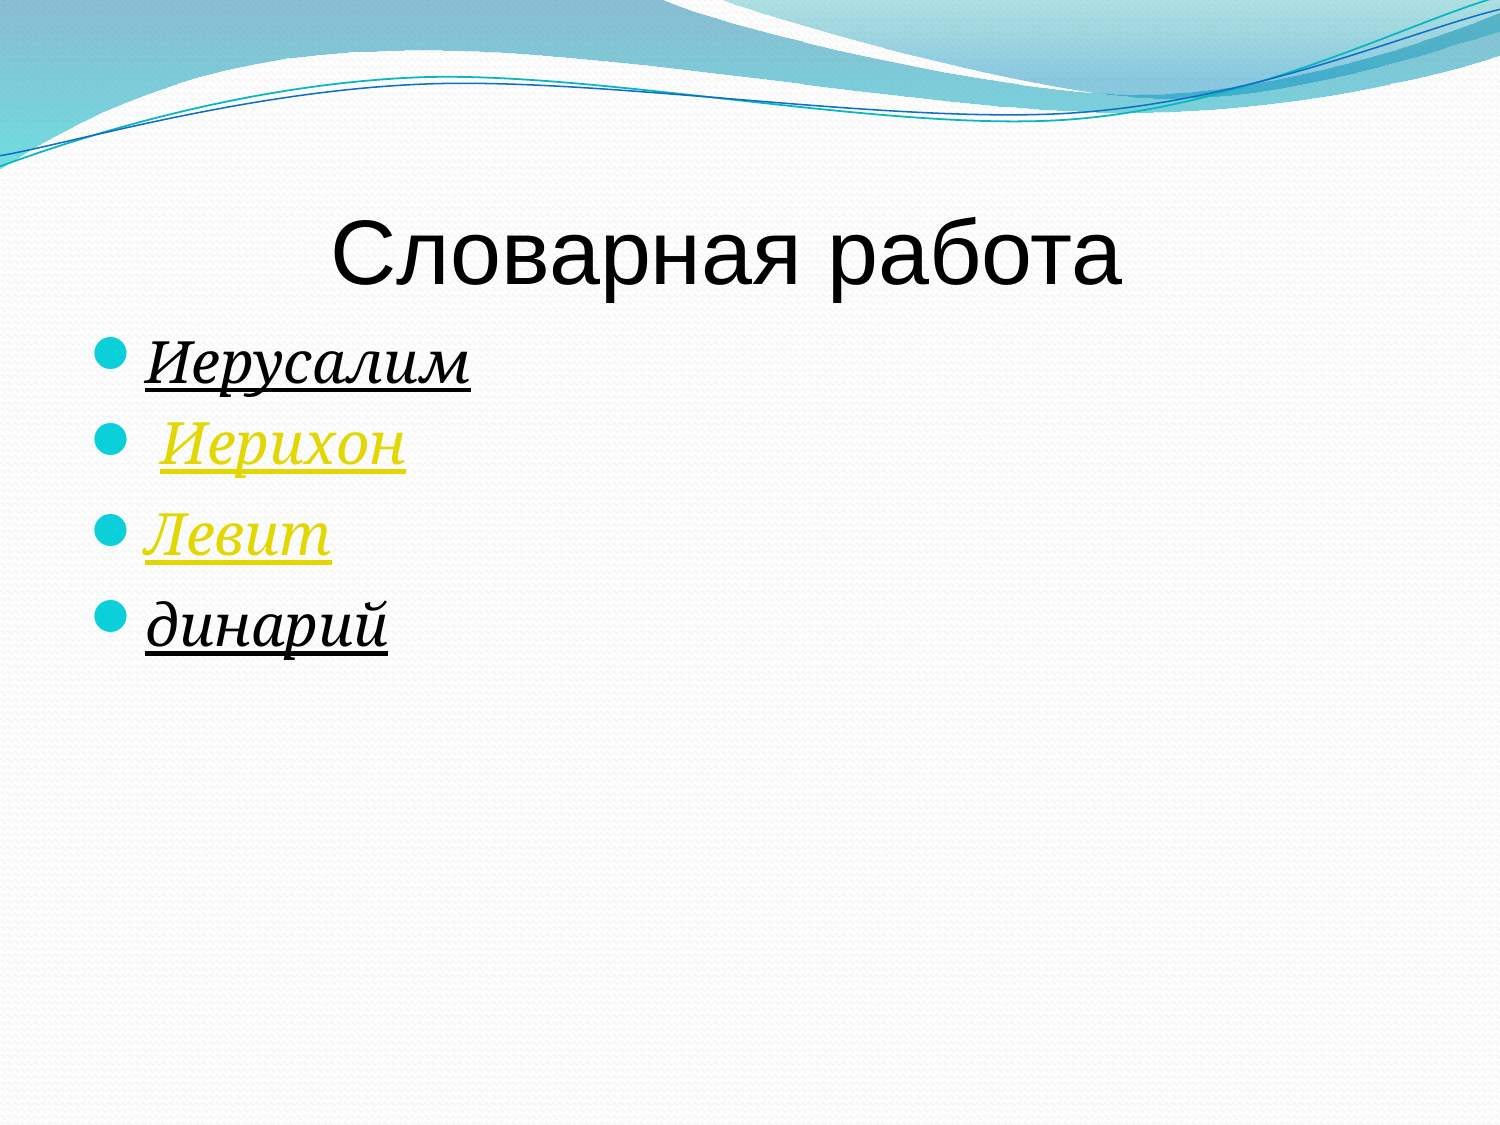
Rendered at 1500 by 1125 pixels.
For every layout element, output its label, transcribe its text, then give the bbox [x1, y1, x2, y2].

title Словарная работа [75, 115, 1425, 303]
list Иерусалим Иерихон Левит динарий [75, 317, 1425, 1038]
